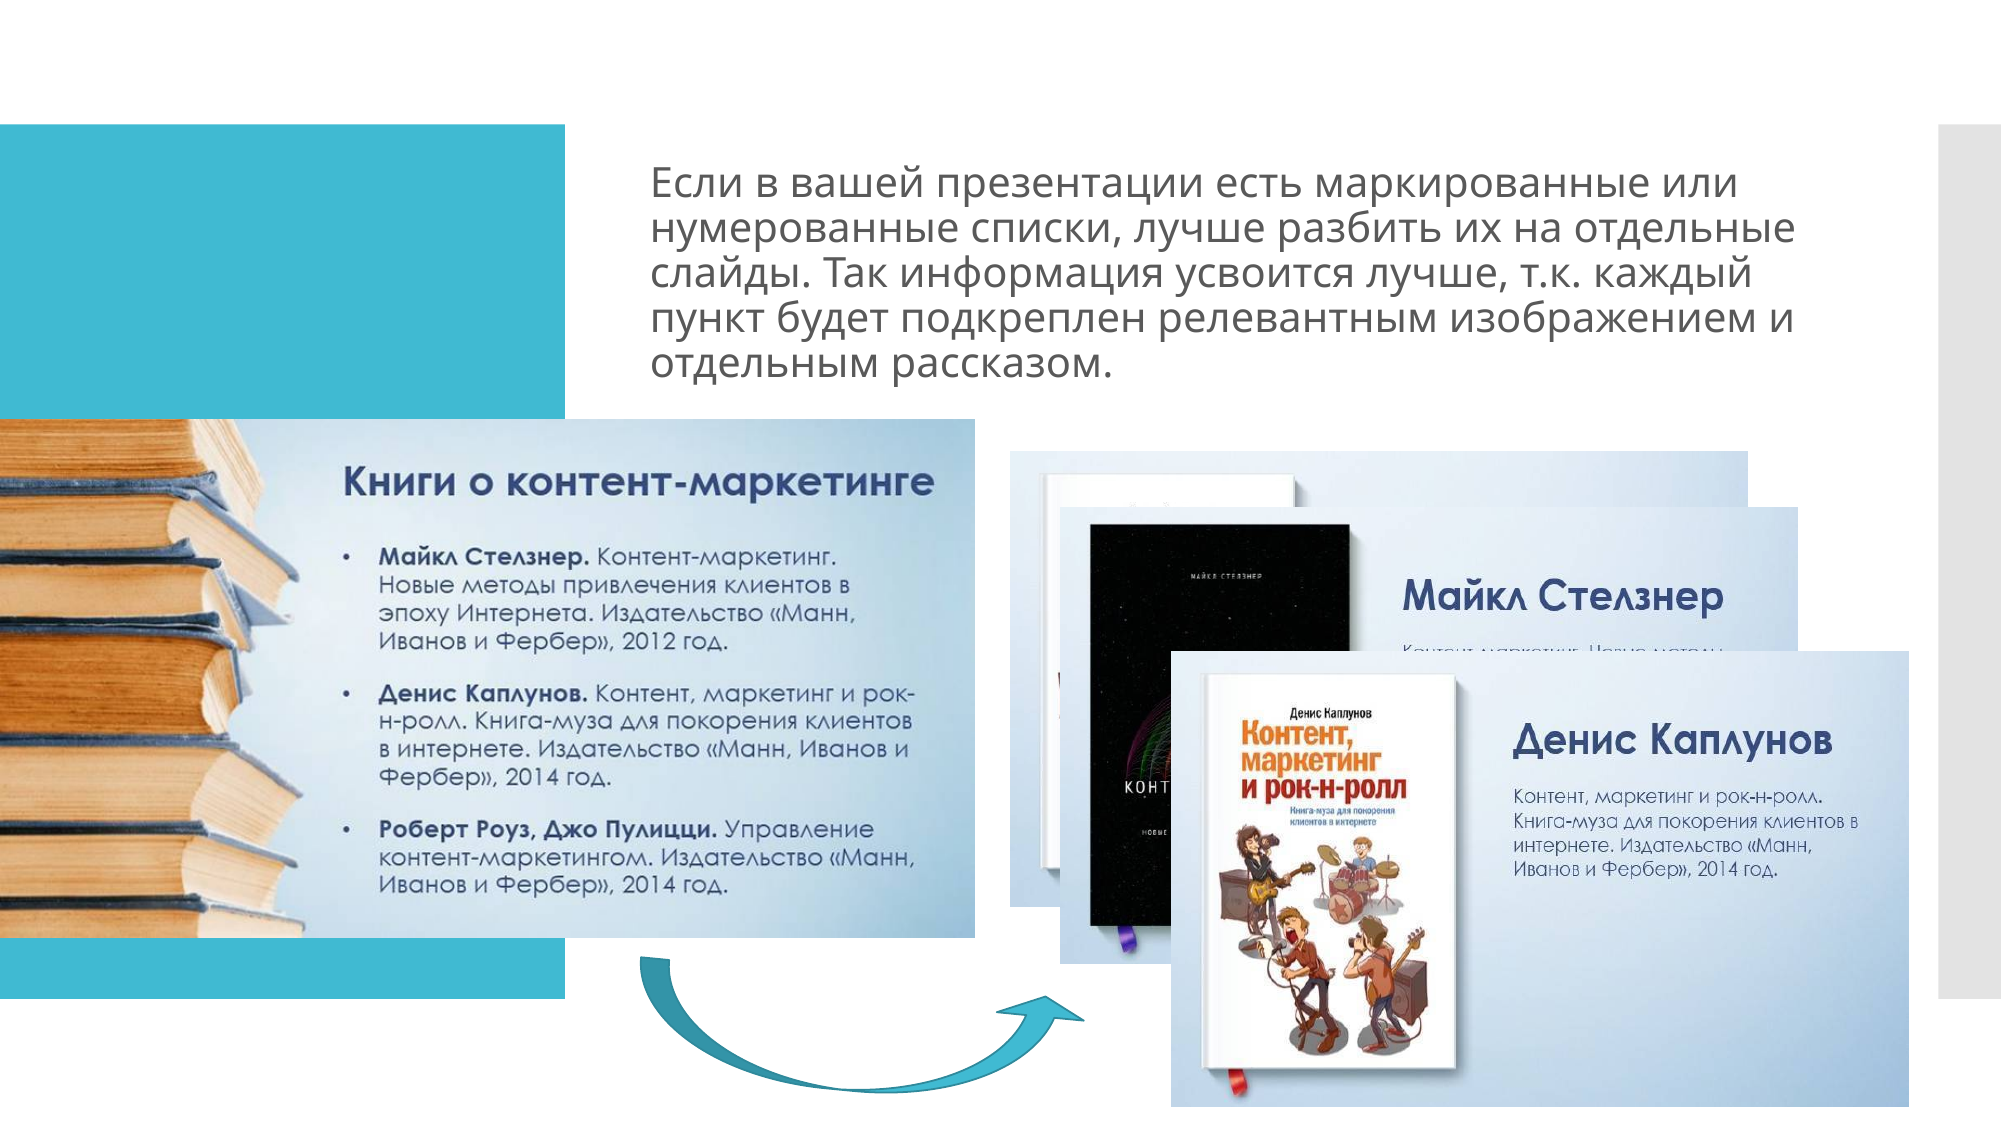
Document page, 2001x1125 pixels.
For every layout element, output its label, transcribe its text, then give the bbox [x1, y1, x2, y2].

picture [1009, 450, 1909, 1108]
list Если в вашей презентации есть маркированные или нумерованные списки, лучше разбить их на отдельные слайды. Так информация усвоится лучше, т.к. каждый пункт будет подкреплен релевантным изображением и отдельным рассказом. [634, 141, 1835, 476]
picture [0, 419, 975, 939]
text_box [639, 956, 1085, 1094]
